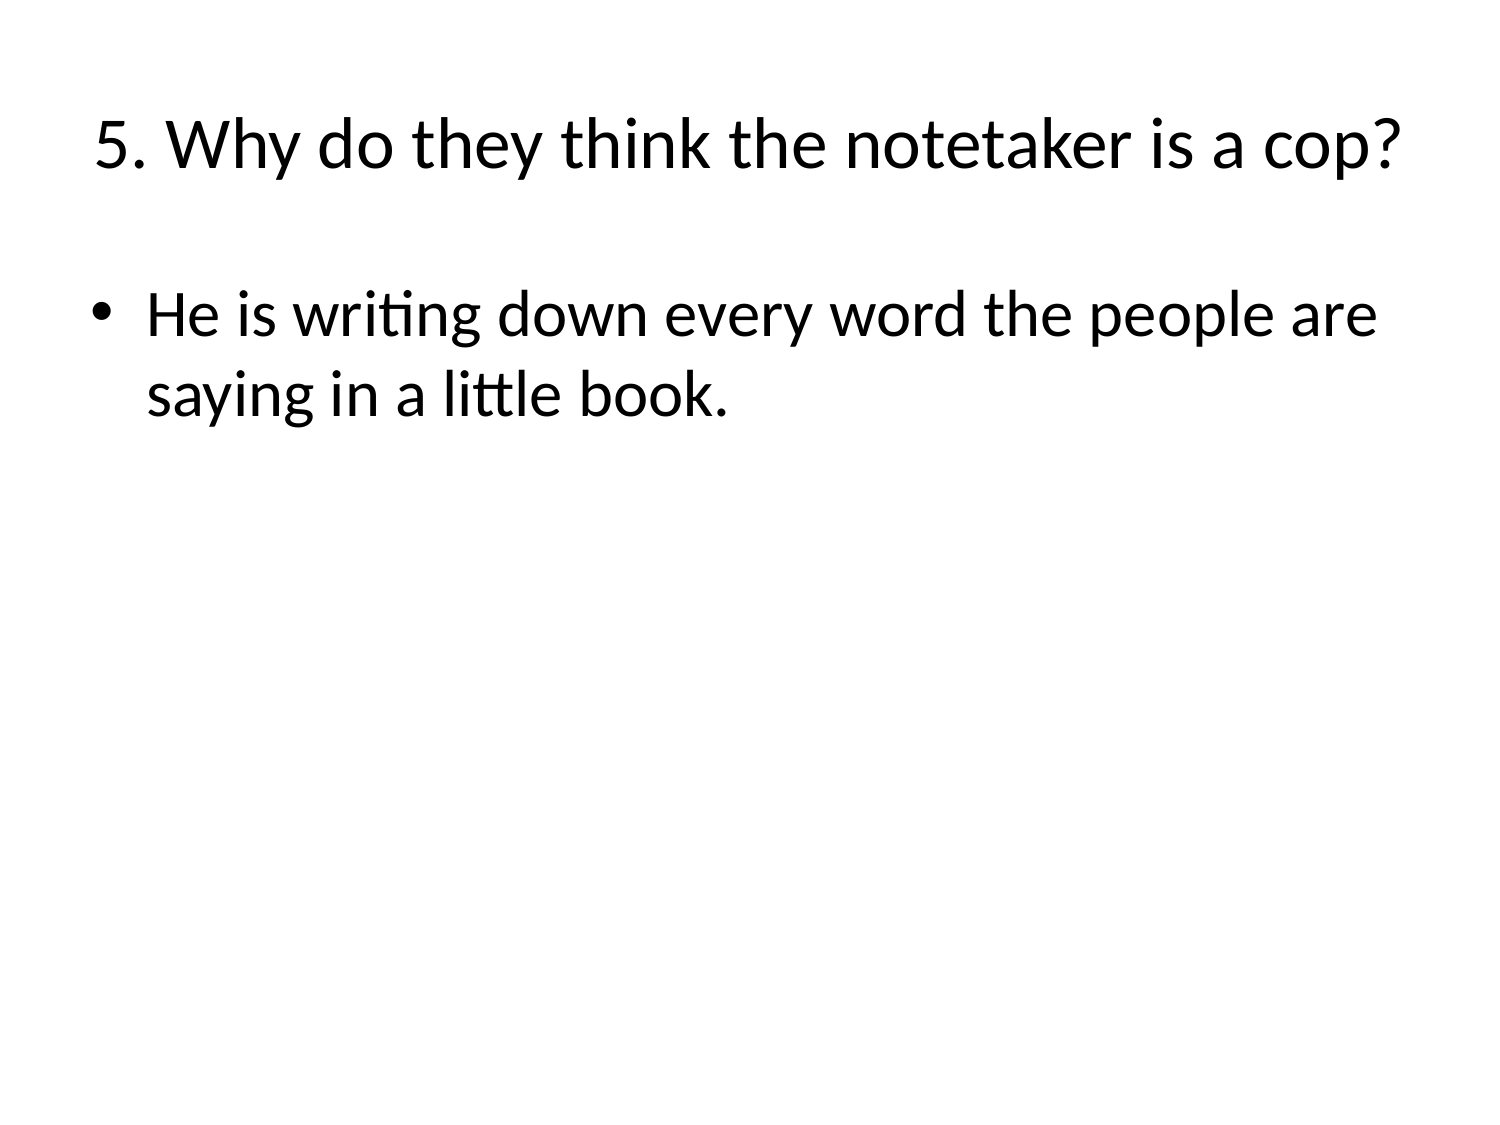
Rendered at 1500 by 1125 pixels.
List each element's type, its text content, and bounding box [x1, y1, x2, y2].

title 5. Why do they think the notetaker is a cop? [75, 45, 1425, 233]
list He is writing down every word the people are saying in a little book. [75, 262, 1425, 1005]
